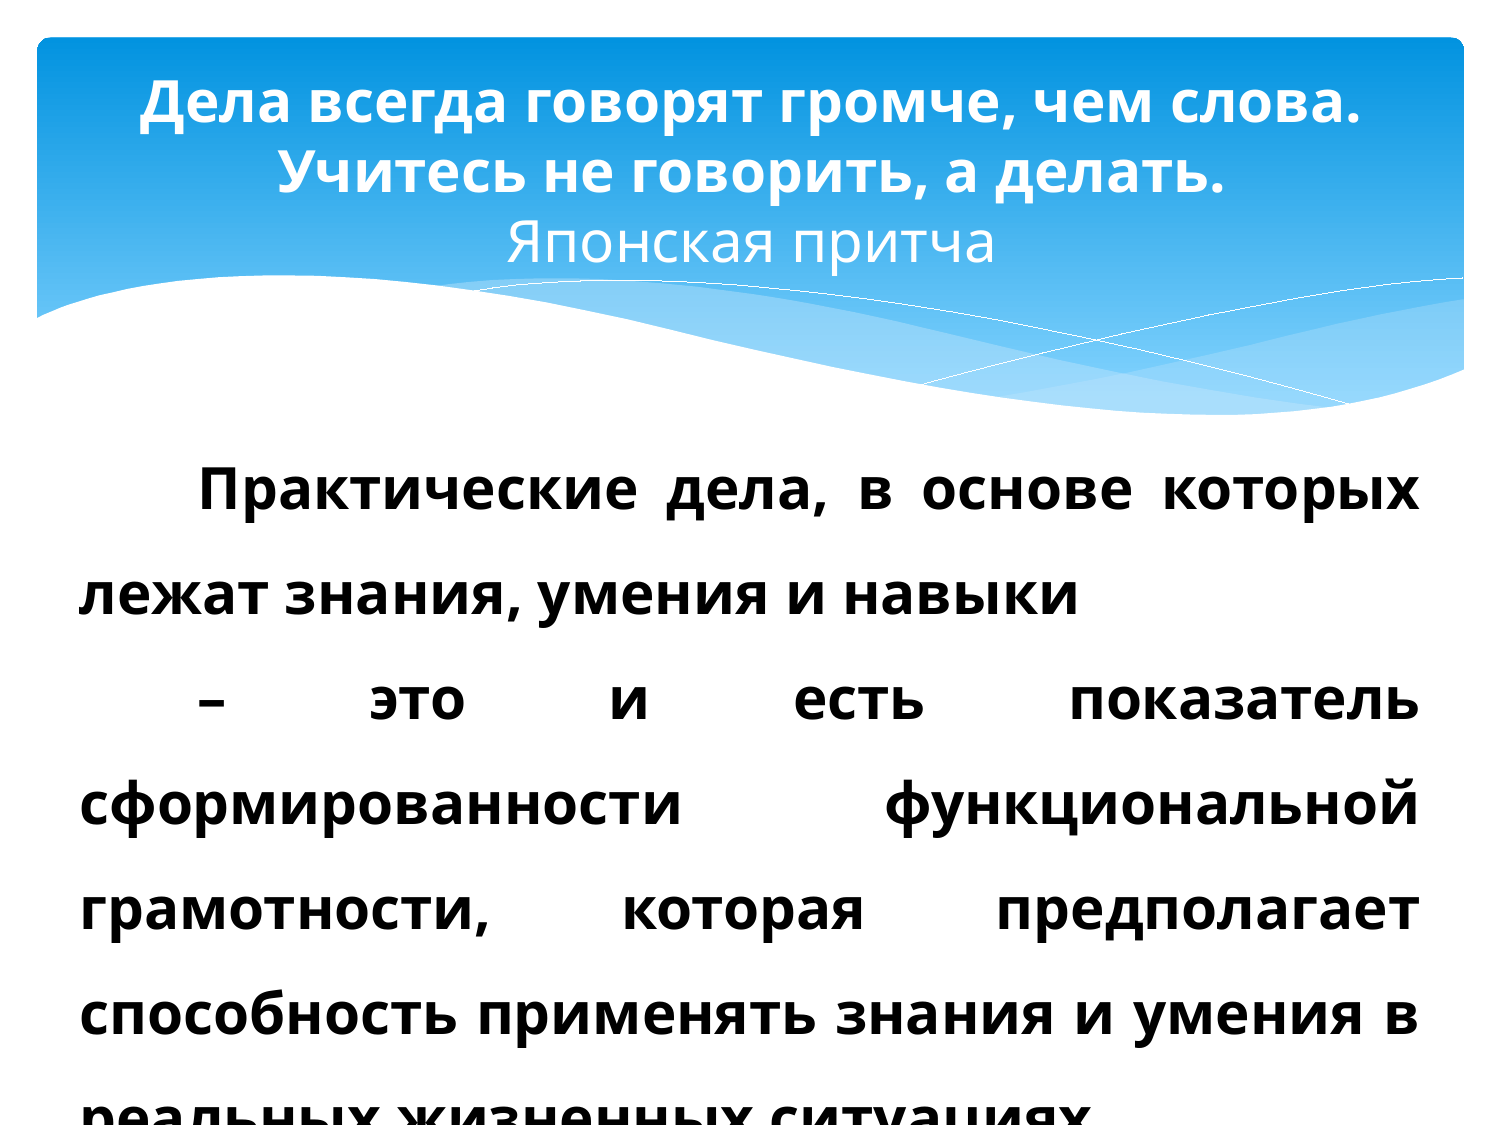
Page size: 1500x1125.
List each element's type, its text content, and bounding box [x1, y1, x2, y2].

text_box Практические дела, в основе которых лежат знания, умения и навыки – это и есть показатель сформированности функциональной грамотности, которая предполагает способность применять знания и умения в реальных жизненных ситуациях. [64, 408, 1436, 1125]
title Дела всегда говорят громче, чем слова. Учитесь не говорить, а делать. Японская притча [76, 101, 1427, 308]
picture [153, 81, 177, 88]
